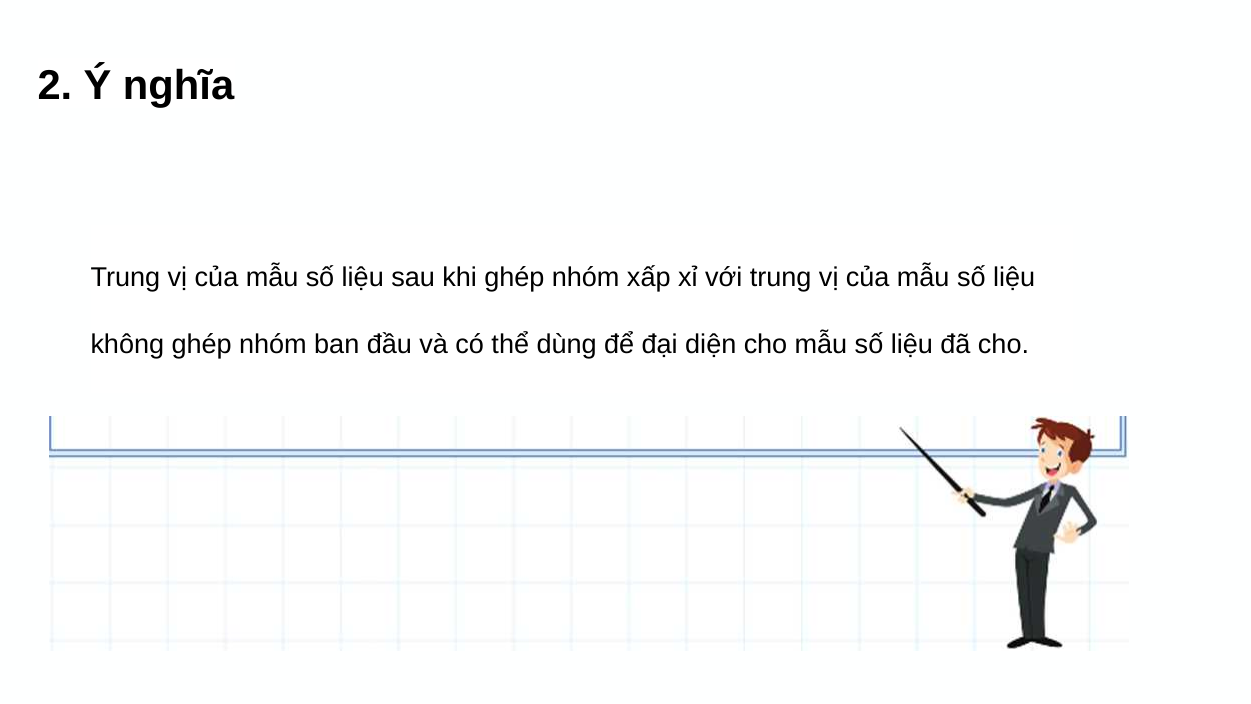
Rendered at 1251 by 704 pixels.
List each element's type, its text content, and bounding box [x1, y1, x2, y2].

text_box Trung vị của mẫu số liệu sau khi ghép nhóm xấp xỉ với trung vị của mẫu số liệu không ghép nhóm ban đầu và có thể dùng để đại diện cho mẫu số liệu đã cho. [90, 224, 1074, 394]
text_box 2. Ý nghĩa [37, 57, 236, 109]
picture [48, 416, 1130, 651]
